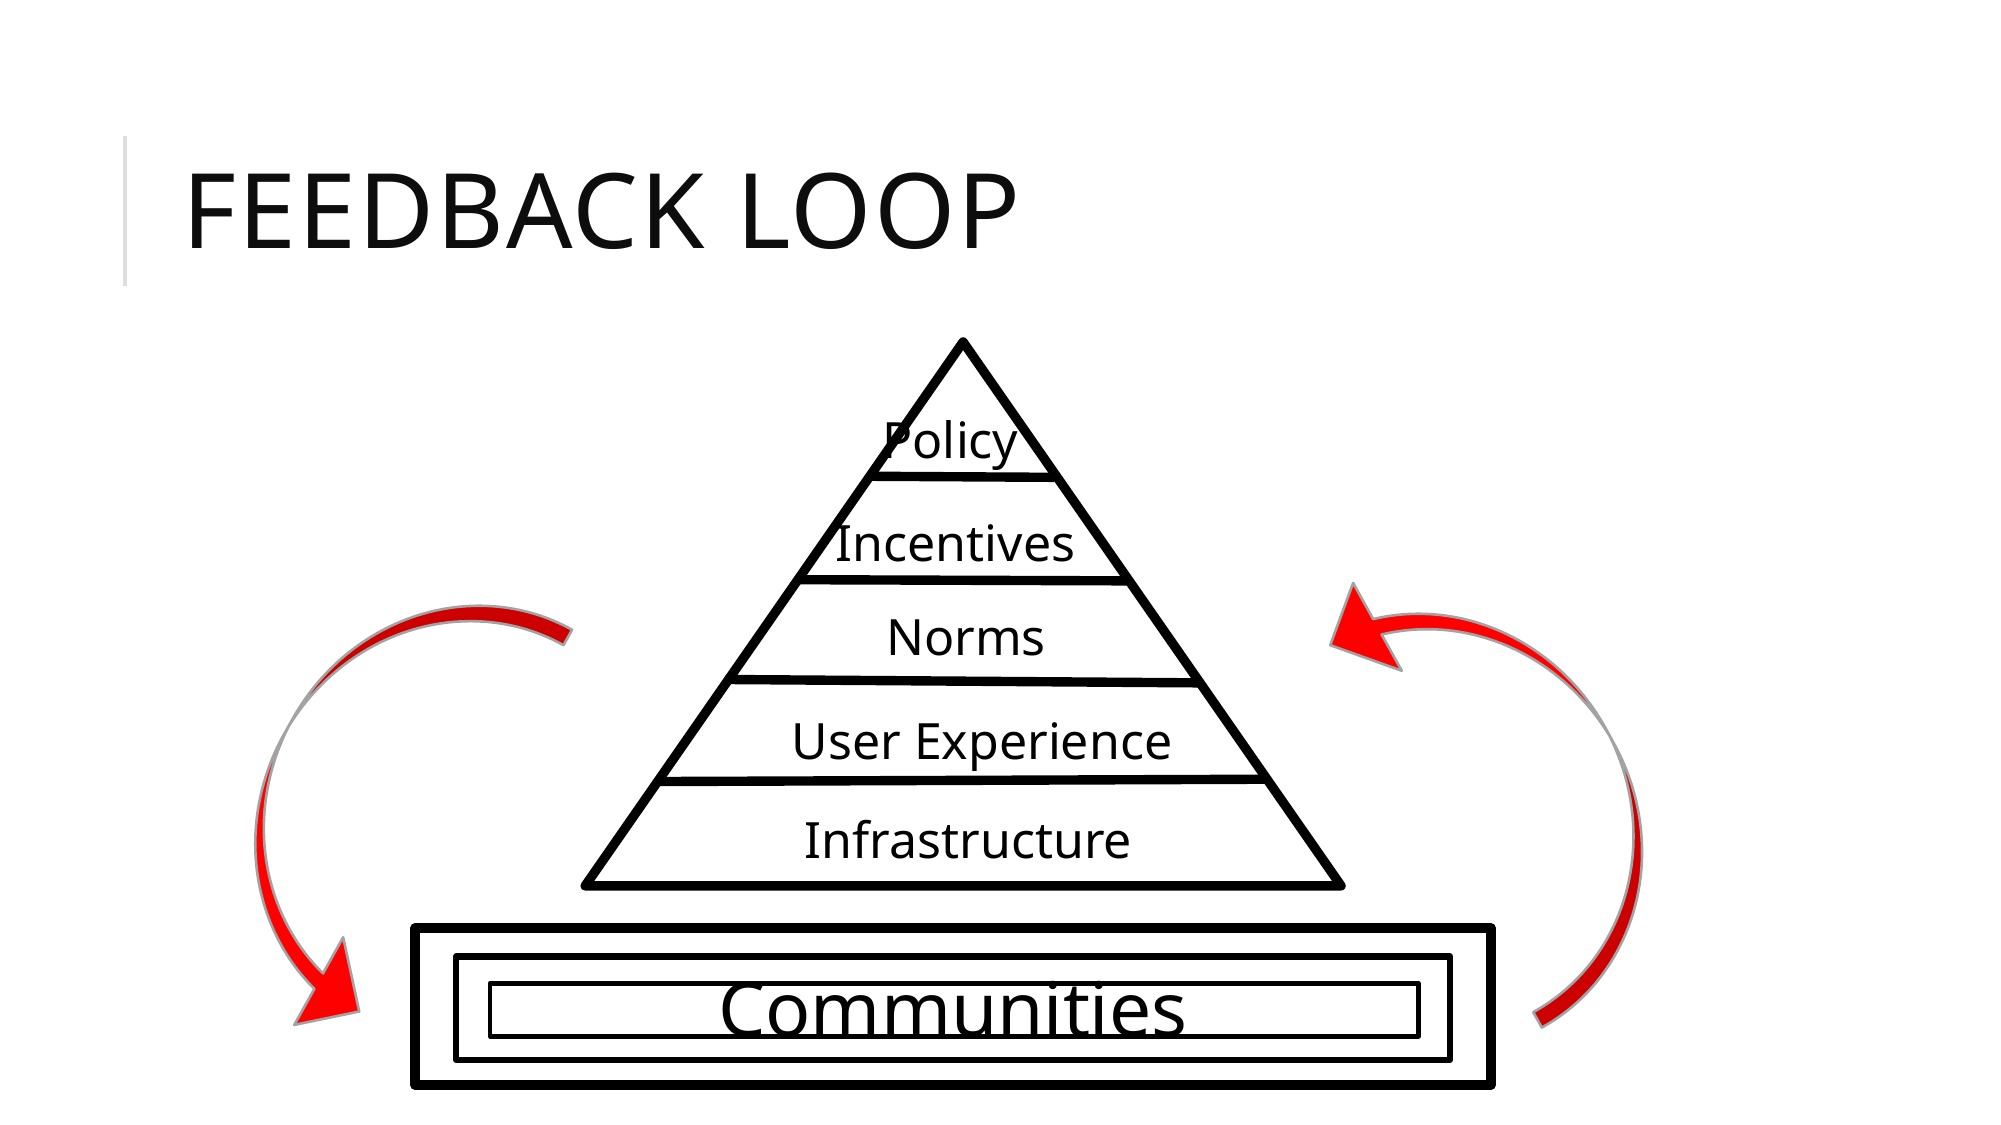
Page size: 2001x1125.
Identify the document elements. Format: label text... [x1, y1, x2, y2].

text_box [489, 982, 1420, 1038]
text_box [253, 604, 574, 1027]
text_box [584, 341, 1342, 887]
text_box [455, 955, 1451, 1061]
text_box [1348, 581, 1644, 1029]
text_box Communities [414, 927, 1492, 1086]
title Feedback Loop [168, 96, 1763, 342]
